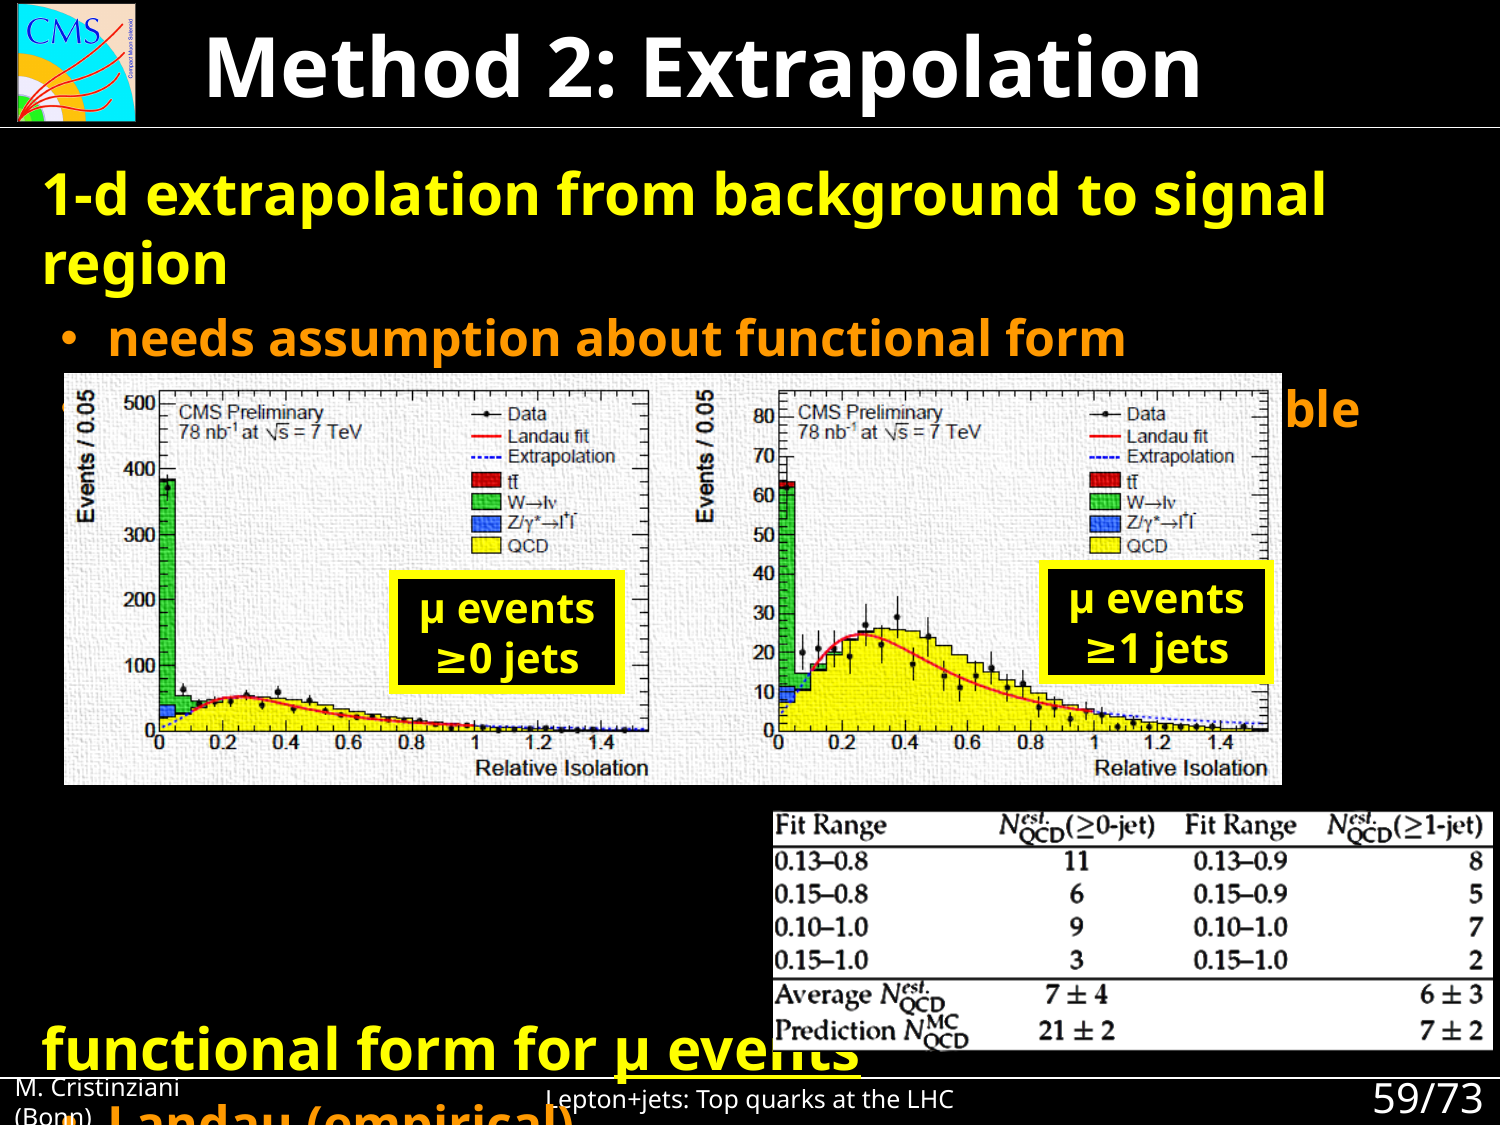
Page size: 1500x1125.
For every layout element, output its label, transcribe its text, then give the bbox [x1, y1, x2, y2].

footer Lepton+jets: Top quarks at the LHC [512, 1078, 988, 1123]
picture [17, 3, 136, 122]
picture [773, 810, 1493, 1052]
title Method 2: Extrapolation [187, 0, 1500, 129]
list 1-d extrapolation from background to signal region needs assumption about functional form works for both e and µ, e.g. with isolation variable functional form for µ events Landau (empirical) [0, 149, 1471, 1075]
slide_number M. Cristinziani (Bonn) [0, 1078, 258, 1125]
picture [64, 373, 1282, 785]
slide_number 59/73 [1149, 1078, 1500, 1123]
